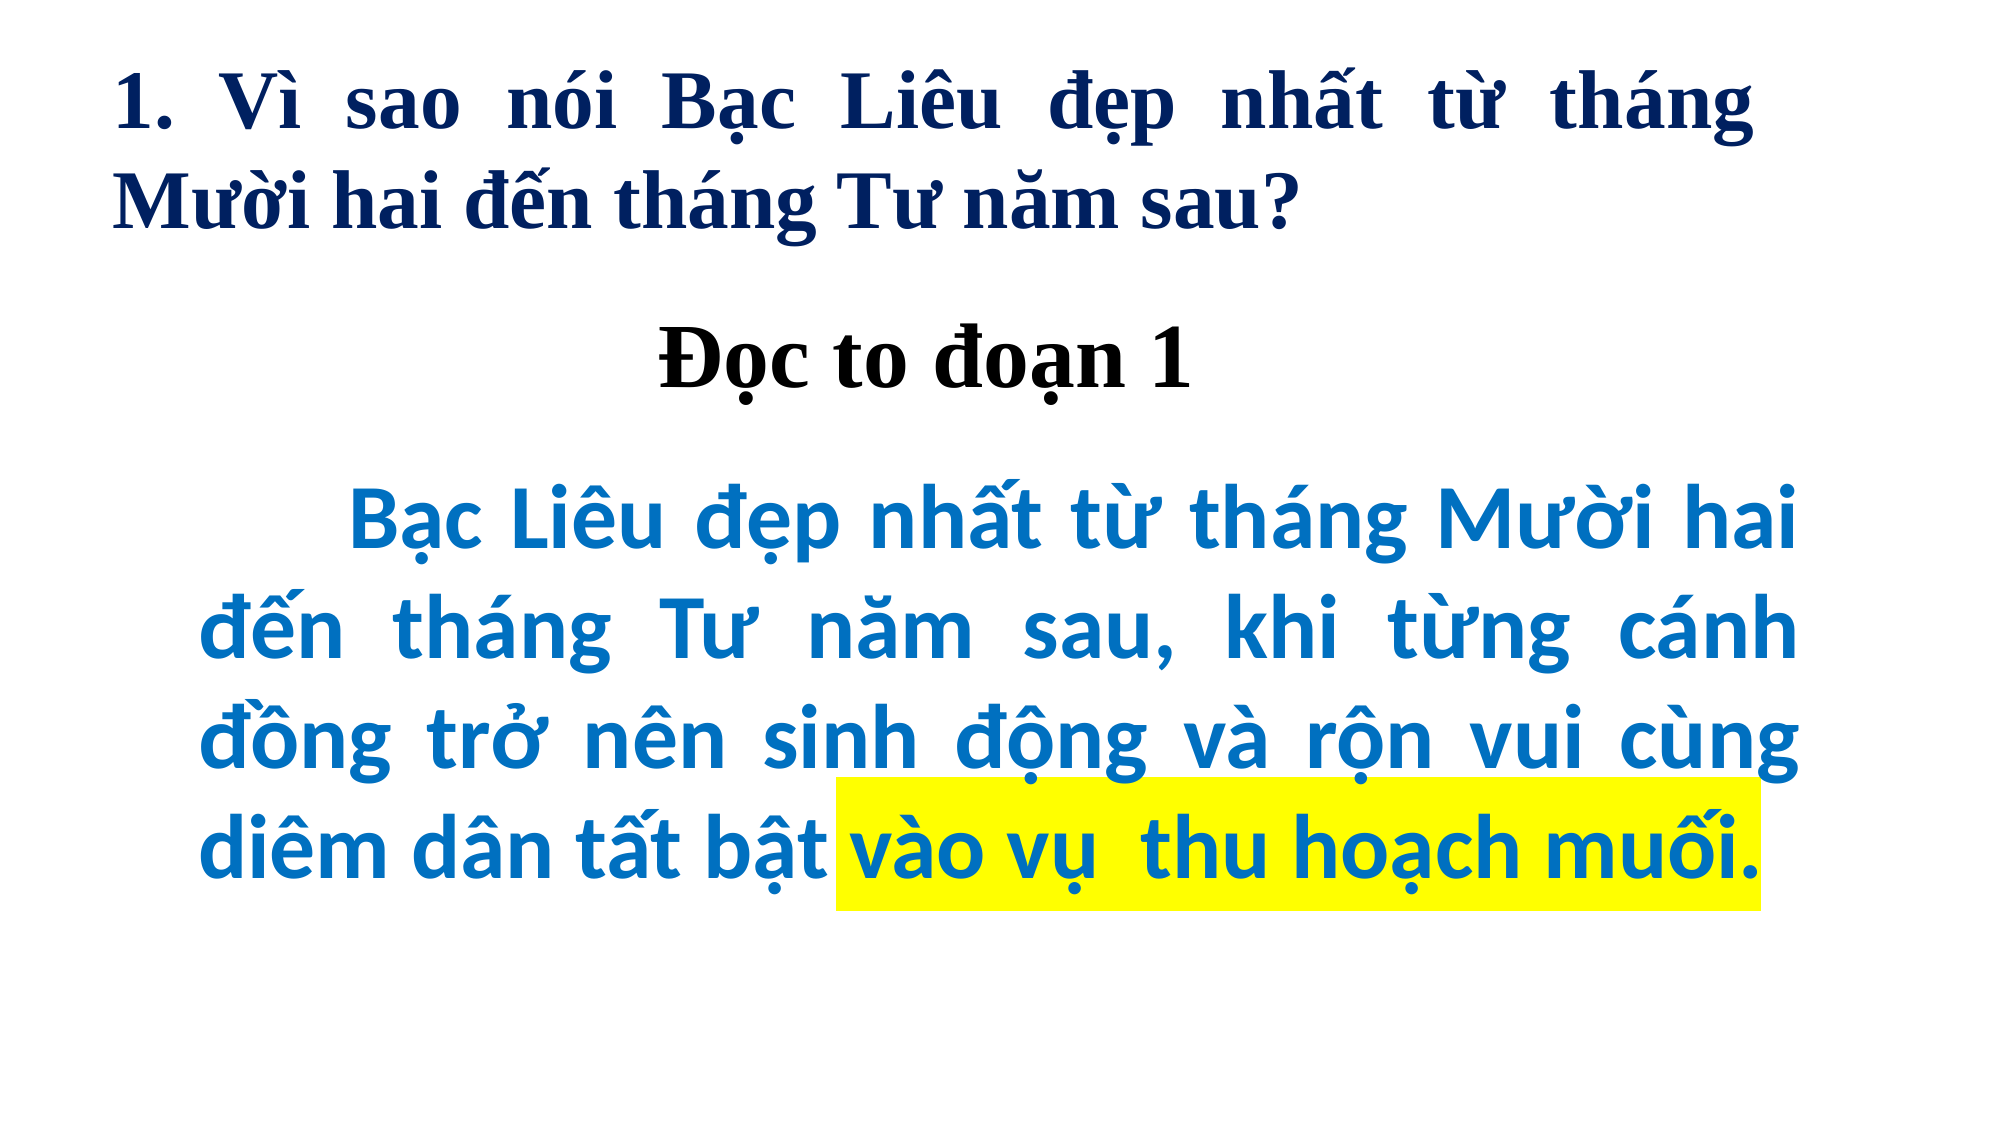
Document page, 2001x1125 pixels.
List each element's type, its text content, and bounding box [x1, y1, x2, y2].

text_box Đọc to đoạn 1 [642, 288, 1345, 413]
text_box Bạc Liêu đẹp nhất từ tháng Mười hai đến tháng Tư năm sau, khi từng cánh đồng trở nên sinh động và rộn vui cùng diêm dân tất bật vào vụ thu hoạch muối. [183, 449, 1817, 905]
text_box 1. Vì sao nói Bạc Liêu đẹp nhất từ tháng Mười hai đến tháng Tư năm sau? [98, 37, 1769, 253]
text_box [836, 905, 1761, 911]
